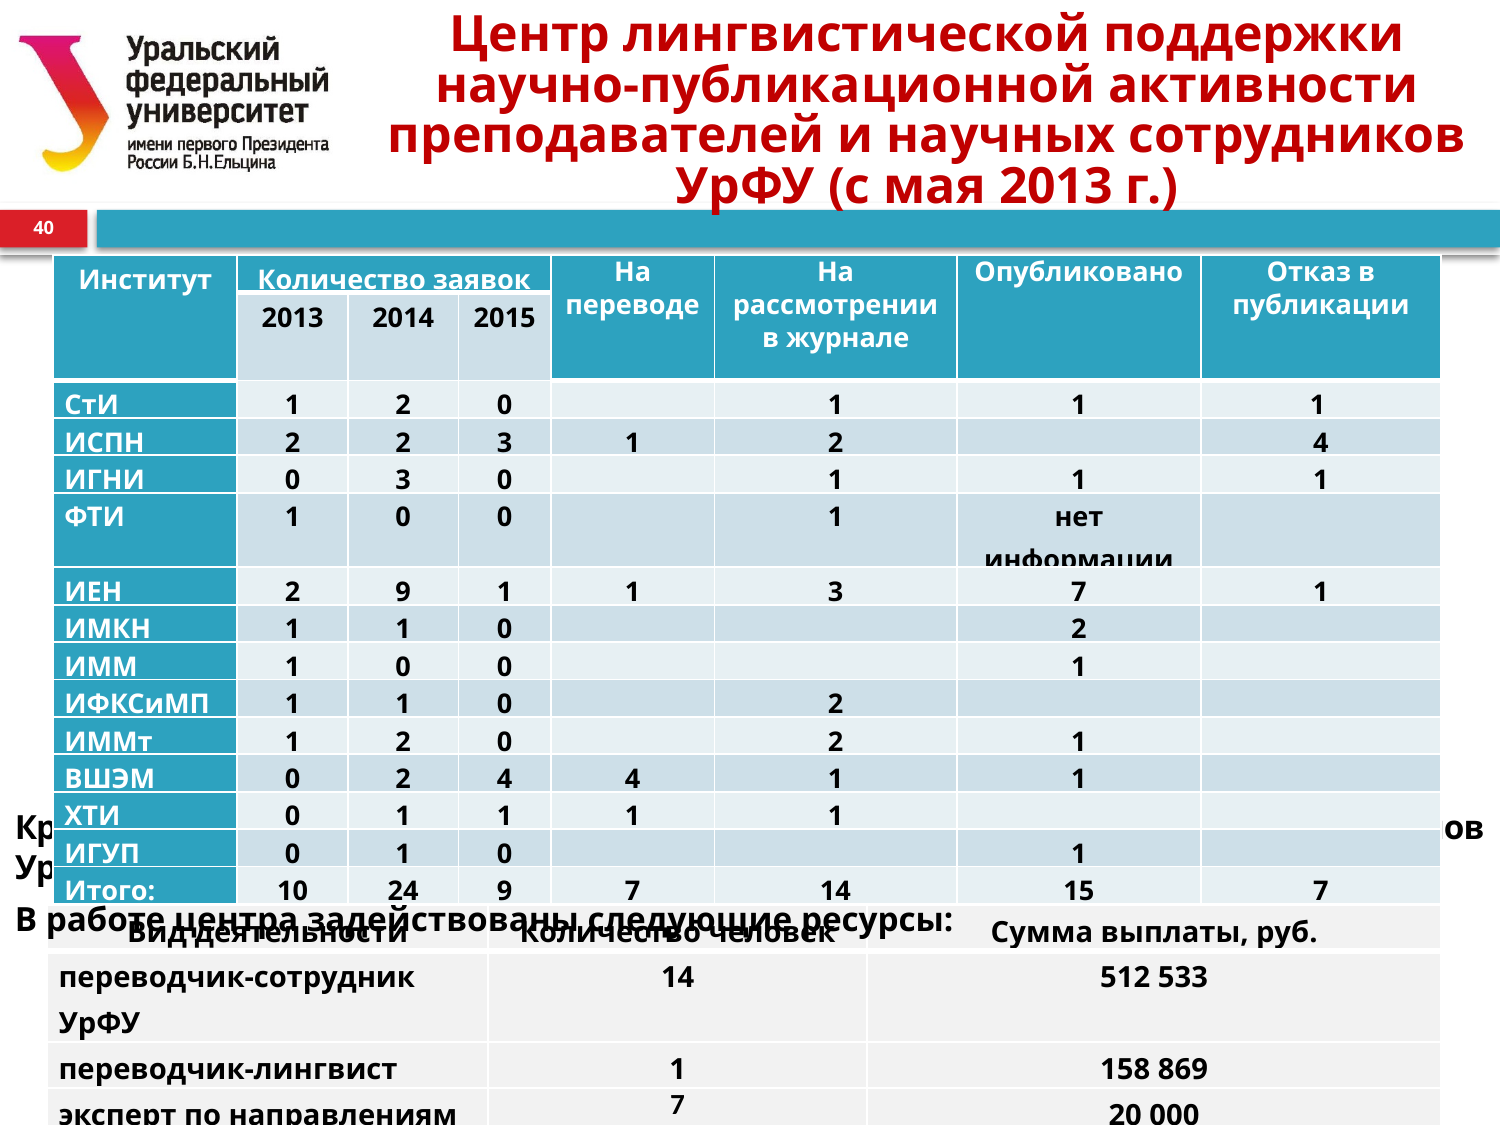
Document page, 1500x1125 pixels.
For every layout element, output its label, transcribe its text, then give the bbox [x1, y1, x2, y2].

table_cell 0 [459, 494, 550, 566]
table_cell 0 [349, 494, 458, 566]
table_cell 1 [238, 381, 347, 417]
table_cell 0 [459, 643, 550, 679]
table_cell [715, 606, 956, 641]
table_cell 1 [958, 383, 1200, 417]
table_cell 2 [349, 755, 458, 791]
table_cell 2013 [238, 295, 347, 380]
table_cell переводчик-лингвист [48, 1043, 487, 1087]
table_cell 0 [459, 456, 550, 492]
table_cell 1 [715, 755, 956, 791]
table_cell 512 533 [868, 954, 1440, 1041]
table_cell 1 [958, 755, 1200, 791]
table_cell 24 [349, 867, 458, 903]
table_cell 1 [552, 419, 714, 454]
table_cell 1 [715, 383, 956, 417]
table_cell 0 [238, 755, 347, 791]
table_cell [1202, 680, 1440, 716]
table_cell [1202, 606, 1440, 641]
table_header На переводе [552, 256, 714, 378]
table_cell [552, 494, 714, 566]
picture [0, 19, 367, 192]
table_cell 4 [1202, 419, 1440, 454]
table_cell 1 [958, 718, 1200, 753]
table_cell 1 [1202, 456, 1440, 492]
table_cell 1 [958, 643, 1200, 679]
table_cell 14 [489, 954, 866, 1041]
table_header Отказ в публикации [1202, 256, 1440, 378]
table_cell ИЕН [54, 568, 236, 604]
table_cell 1 [349, 606, 458, 641]
table_cell 0 [238, 830, 347, 866]
table_cell 14 [715, 867, 956, 903]
table_cell [1202, 830, 1440, 866]
table_cell 0 [238, 456, 347, 492]
table_cell 0 [459, 718, 550, 753]
table_cell 3 [459, 419, 550, 454]
table_cell 2 [349, 718, 458, 753]
table_cell 1 [958, 830, 1200, 866]
table_cell 0 [459, 830, 550, 866]
table_cell 1 [552, 793, 714, 828]
table_cell [958, 680, 1200, 716]
table_cell 1 [349, 793, 458, 828]
table_cell [715, 643, 956, 679]
table_cell 1 [715, 494, 956, 566]
table_cell 0 [459, 680, 550, 716]
table_cell ВШЭМ [54, 755, 236, 791]
table_cell 2 [238, 568, 347, 604]
table_header Количество заявок [238, 256, 550, 290]
table_cell 2 [349, 381, 458, 417]
table_cell 1 [238, 606, 347, 641]
table_cell 2 [715, 718, 956, 753]
table_cell [1202, 494, 1440, 566]
table_cell [1202, 643, 1440, 679]
table_cell ИМКН [54, 606, 236, 641]
table_cell [552, 383, 714, 417]
table_cell 3 [349, 456, 458, 492]
table_cell [715, 830, 956, 866]
table_cell 1 [459, 793, 550, 828]
table_cell 4 [552, 755, 714, 791]
table_cell 1 [1202, 568, 1440, 604]
table_cell [1202, 718, 1440, 753]
table_cell 7 [958, 568, 1200, 604]
table_cell 1 [349, 680, 458, 716]
table_header Опубликовано [958, 256, 1200, 378]
table_cell 2 [958, 606, 1200, 641]
table_cell [552, 680, 714, 716]
table_cell 1 [552, 568, 714, 604]
table_cell ИГНИ [54, 456, 236, 492]
table_cell 7 [489, 1089, 866, 1125]
table_cell [1202, 793, 1440, 828]
table_cell 1 [238, 680, 347, 716]
table_cell [958, 793, 1200, 828]
table_cell эксперт по направлениям [48, 1089, 487, 1125]
table_cell СтИ [54, 383, 236, 417]
table_cell ХТИ [54, 793, 236, 828]
table_cell [552, 456, 714, 492]
table_cell 1 [238, 718, 347, 753]
table_cell 7 [1202, 867, 1440, 903]
table_cell 1 [958, 456, 1200, 492]
table_cell 2 [349, 419, 458, 454]
table_cell [552, 830, 714, 866]
table_cell 1 [715, 456, 956, 492]
table_cell ФТИ [54, 494, 236, 566]
table_cell нет информации [958, 494, 1200, 566]
table_cell 2 [238, 419, 347, 454]
table_cell 2 [715, 419, 956, 454]
table_cell [552, 606, 714, 641]
table_cell 1 [238, 494, 347, 566]
text_box Кроме того, за счет ППК переведены аннотации и материалы для сайта журналов УрФУ, заявки на гранты В работе центра задействованы следующие ресурсы: [0, 798, 1500, 946]
table_cell ИММт [54, 718, 236, 753]
table_cell 7 [552, 867, 714, 903]
table_cell 0 [459, 381, 550, 417]
table_cell [1202, 755, 1440, 791]
table_cell ИСПН [54, 419, 236, 454]
table_cell ИФКСиМП [54, 680, 236, 716]
table_cell [958, 419, 1200, 454]
table_cell 1 [1202, 383, 1440, 417]
table_cell 1 [459, 568, 550, 604]
table_cell 3 [715, 568, 956, 604]
table_cell 0 [238, 793, 347, 828]
table_cell [552, 643, 714, 679]
table_cell Итого: [54, 867, 236, 903]
table_cell 1 [715, 793, 956, 828]
table_cell 20 000 [868, 1089, 1440, 1125]
table_cell 15 [958, 867, 1200, 903]
table_cell ИГУП [54, 830, 236, 866]
table_header Институт [54, 256, 236, 378]
table_cell ИММ [54, 643, 236, 679]
table_cell 0 [459, 606, 550, 641]
table_cell 1 [349, 830, 458, 866]
table_cell 9 [459, 867, 550, 903]
table_cell 0 [349, 643, 458, 679]
table_cell 9 [349, 568, 458, 604]
table_cell 2 [715, 680, 956, 716]
table_cell 158 869 [868, 1043, 1440, 1087]
table_cell 2014 [349, 295, 458, 380]
title Центр лингвистической поддержки научно-публикационной активности преподавателей и научных сотрудников УрФУ (с мая 2013 г.) [372, 31, 1483, 194]
table_cell [552, 718, 714, 753]
slide_number 40 [0, 208, 88, 249]
table_cell 10 [238, 867, 347, 903]
table_cell 1 [238, 643, 347, 679]
table_cell 4 [459, 755, 550, 791]
table_header На рассмотрении в журнале [715, 256, 956, 378]
table_cell 1 [489, 1043, 866, 1087]
table_cell переводчик-сотрудник УрФУ [48, 954, 487, 1041]
table_cell 2015 [459, 295, 550, 380]
